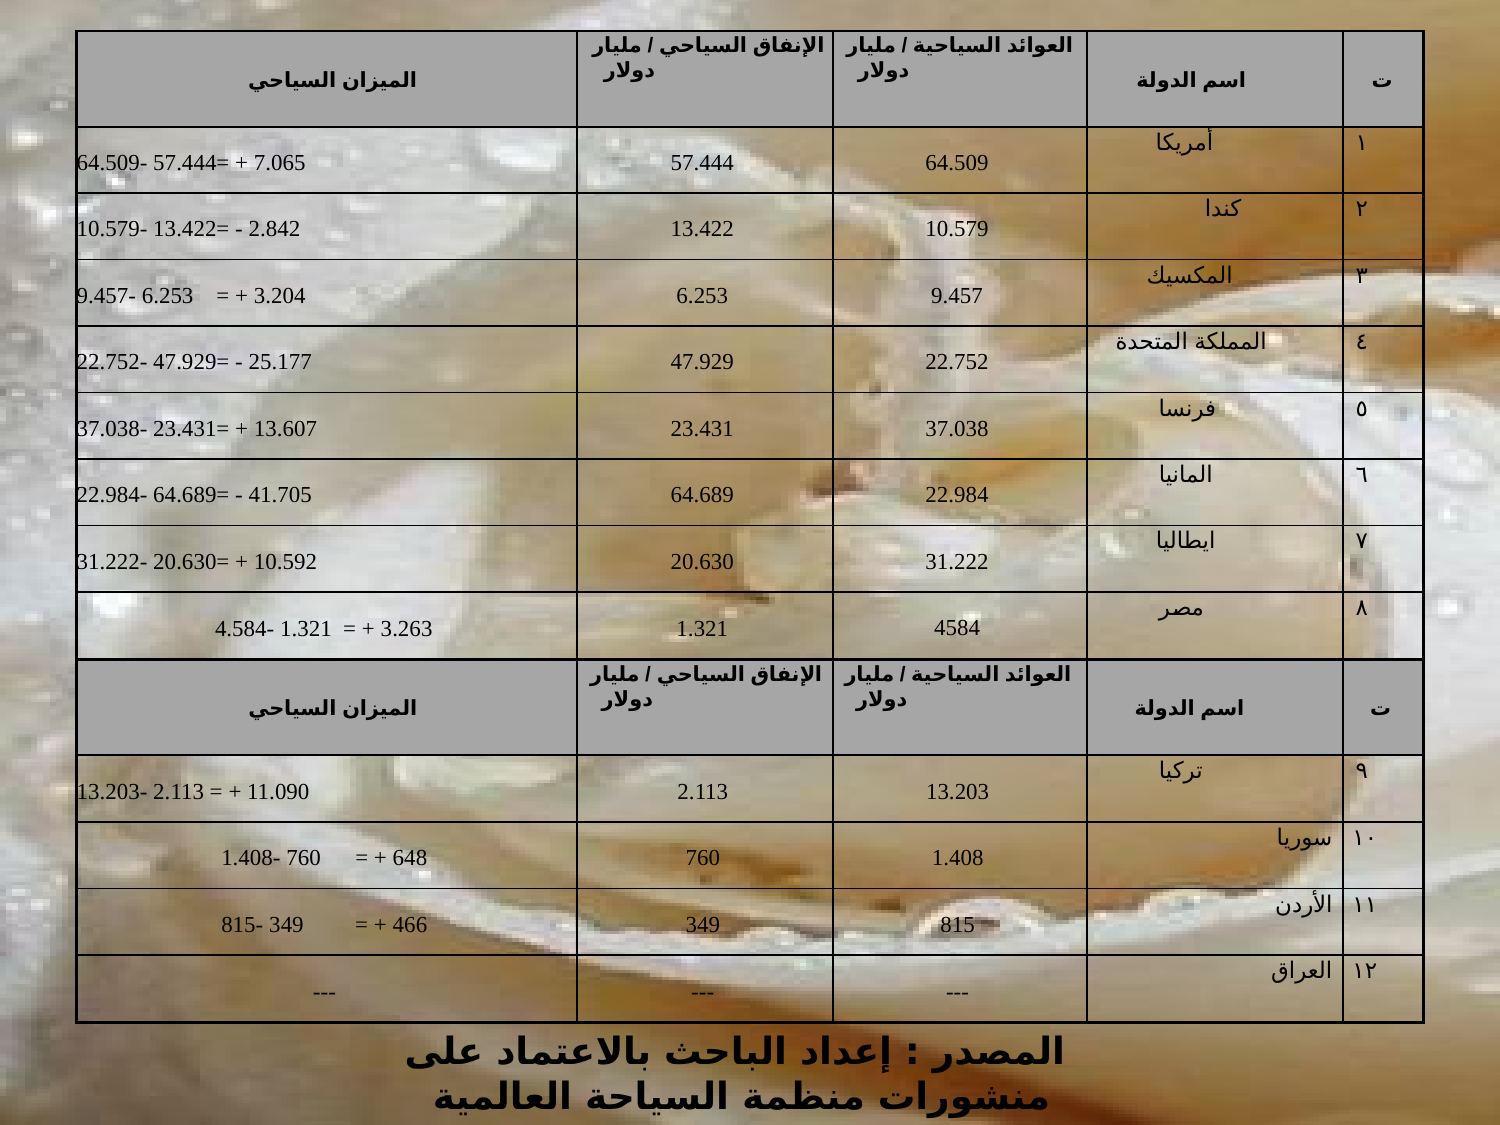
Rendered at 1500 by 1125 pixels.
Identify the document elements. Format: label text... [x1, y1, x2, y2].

table_header الميزان السياحي [78, 32, 576, 126]
picture [0, 0, 1500, 1125]
table_cell فرنسا [1088, 393, 1342, 458]
table_cell الميزان السياحي [78, 661, 576, 754]
table_cell ٣ [1344, 260, 1422, 325]
table_cell 6.253 [578, 260, 832, 325]
table_header الإنفاق السياحي / مليار دولار [578, 32, 832, 126]
table_cell --- [78, 956, 576, 1021]
table_cell 57.444 [578, 128, 832, 192]
table_cell 2.113 [578, 756, 832, 821]
table_cell 4584 [834, 593, 1086, 658]
table_cell ١٢ [1344, 956, 1422, 1021]
table_cell 13.422 [578, 194, 832, 259]
table_cell 37.038 [834, 393, 1086, 458]
table_cell 349 [578, 889, 832, 954]
table_cell 22.752- 47.929= - 25.177 [78, 327, 576, 392]
table_cell 9.457- 6.253 = + 3.204 [78, 260, 576, 325]
table_cell ايطاليا [1088, 526, 1342, 591]
table_cell المكسيك [1088, 260, 1342, 325]
table_cell الأردن [1088, 889, 1342, 954]
table_cell سوريا [1088, 823, 1342, 888]
table_cell 31.222 [834, 526, 1086, 591]
table_cell 20.630 [578, 526, 832, 591]
table_cell تركيا [1088, 756, 1342, 821]
table_cell 815 [834, 889, 1086, 954]
table_cell 815- 349 = + 466 [78, 889, 576, 954]
table_cell --- [834, 956, 1086, 1019]
table_cell 31.222- 20.630= + 10.592 [78, 526, 576, 591]
table_cell 22.752 [834, 327, 1086, 392]
table_cell كندا [1088, 194, 1342, 259]
table_cell 64.509- 57.444= + 7.065 [78, 128, 576, 192]
table_cell 22.984 [834, 460, 1086, 525]
table_cell الإنفاق السياحي / مليار دولار [578, 661, 832, 754]
table_cell العراق [1088, 956, 1342, 1021]
table_cell 64.509 [834, 128, 1086, 192]
table_cell 22.984- 64.689= - 41.705 [78, 460, 576, 525]
table_cell 4.584- 1.321 = + 3.263 [78, 593, 576, 658]
table_cell 13.203 [834, 756, 1086, 821]
table_cell ٩ [1344, 756, 1422, 821]
table_cell ٤ [1344, 327, 1422, 392]
table_cell المملكة المتحدة [1088, 327, 1342, 392]
table_cell ٦ [1344, 460, 1422, 525]
table_cell المانيا [1088, 460, 1342, 525]
table_cell 23.431 [578, 393, 832, 458]
table_cell 10.579 [834, 194, 1086, 259]
table_cell ت [1344, 661, 1422, 754]
table_header اسم الدولة [1088, 32, 1342, 126]
table_cell ٧ [1344, 526, 1422, 591]
table_cell 13.203- 2.113 = + 11.090 [78, 756, 576, 821]
table_cell 37.038- 23.431= + 13.607 [78, 393, 576, 458]
table_cell العوائد السياحية / مليار دولار [834, 661, 1086, 754]
table_cell ١١ [1344, 889, 1422, 954]
table_cell ٥ [1344, 393, 1422, 458]
table_cell --- [578, 956, 832, 1019]
table_cell أمريكا [1088, 128, 1342, 192]
table_header ت [1344, 32, 1422, 126]
table_cell 1.408- 760 = + 648 [78, 823, 576, 888]
table_cell مصر [1088, 593, 1342, 658]
table_cell ١٠ [1344, 823, 1422, 888]
table_cell 9.457 [834, 260, 1086, 325]
table_cell 1.408 [834, 823, 1086, 888]
table_cell ٢ [1344, 194, 1422, 259]
table_cell ٨ [1344, 593, 1422, 658]
table_cell 10.579- 13.422= - 2.842 [78, 194, 576, 259]
table_header العوائد السياحية / مليار دولار [834, 32, 1086, 126]
table_cell 1.321 [578, 593, 832, 658]
table_cell ١ [1344, 128, 1422, 192]
table_cell 47.929 [578, 327, 832, 392]
table_cell 760 [578, 823, 832, 888]
text_box المصدر : إعداد الباحث بالاعتماد على منشورات منظمة السياحة العالمية [360, 1019, 1111, 1125]
table_cell اسم الدولة [1088, 661, 1342, 754]
table_cell 64.689 [578, 460, 832, 525]
